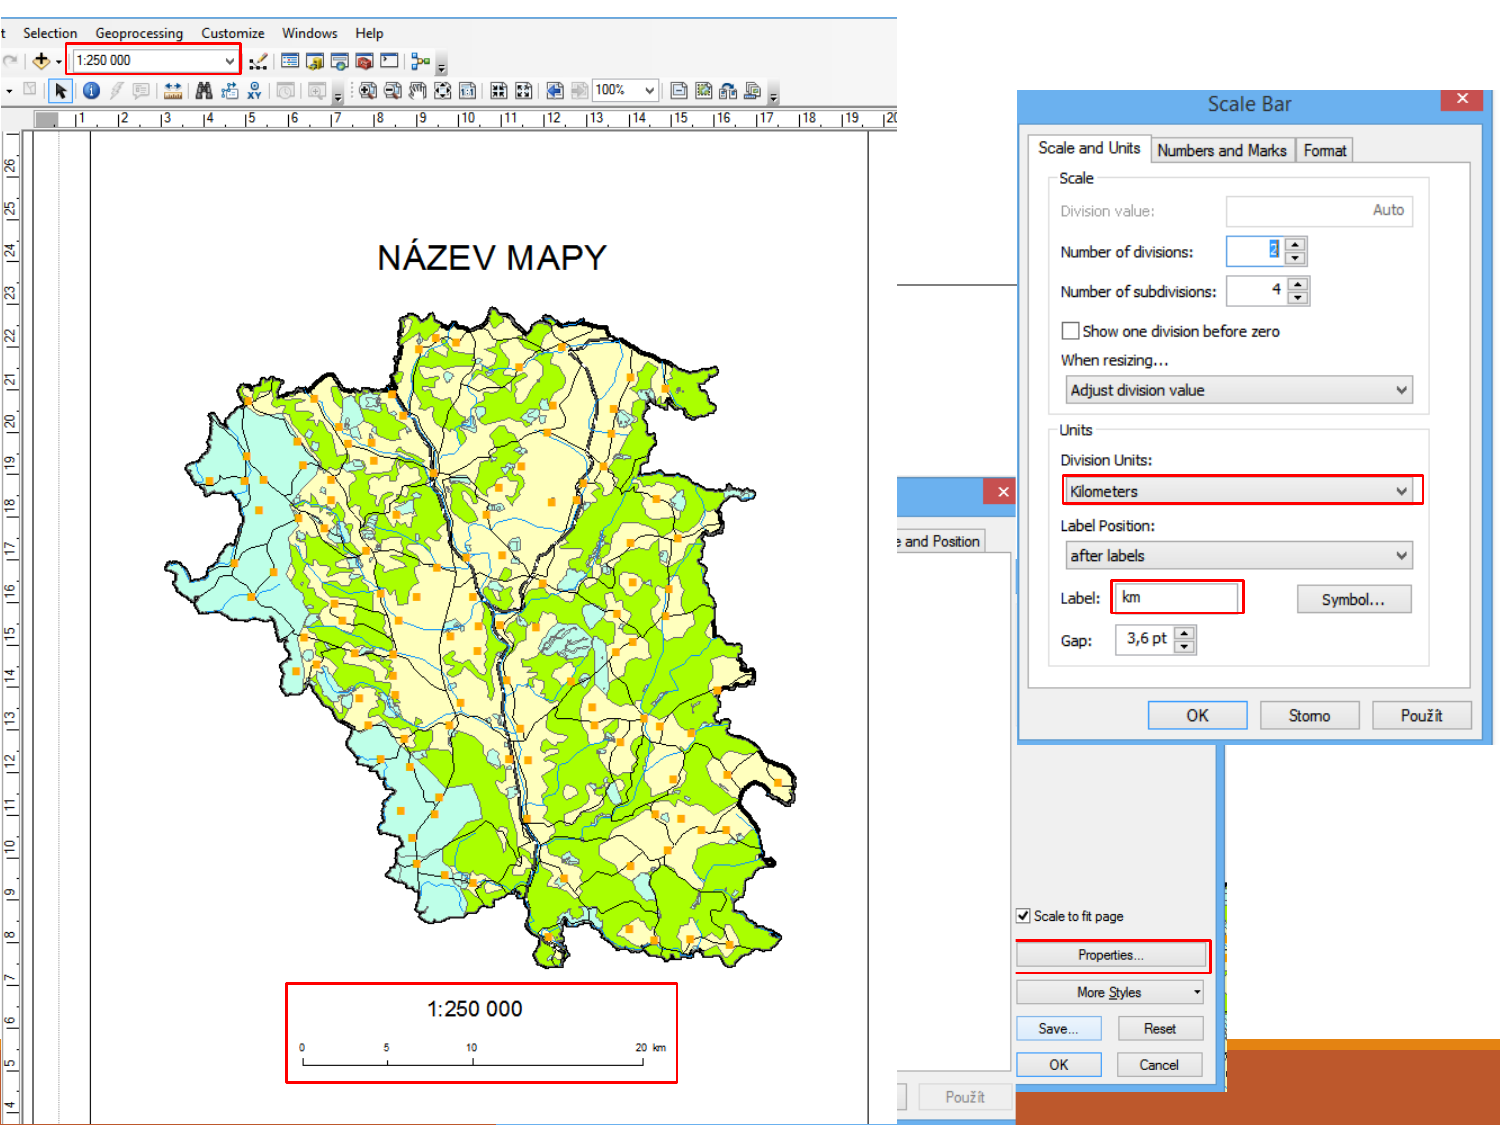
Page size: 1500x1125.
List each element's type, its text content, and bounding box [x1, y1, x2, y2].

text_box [0, 17, 898, 1125]
title Měřítka [902, 47, 1373, 285]
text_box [1020, 753, 1228, 1092]
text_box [1016, 89, 1500, 746]
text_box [902, 474, 1016, 1125]
